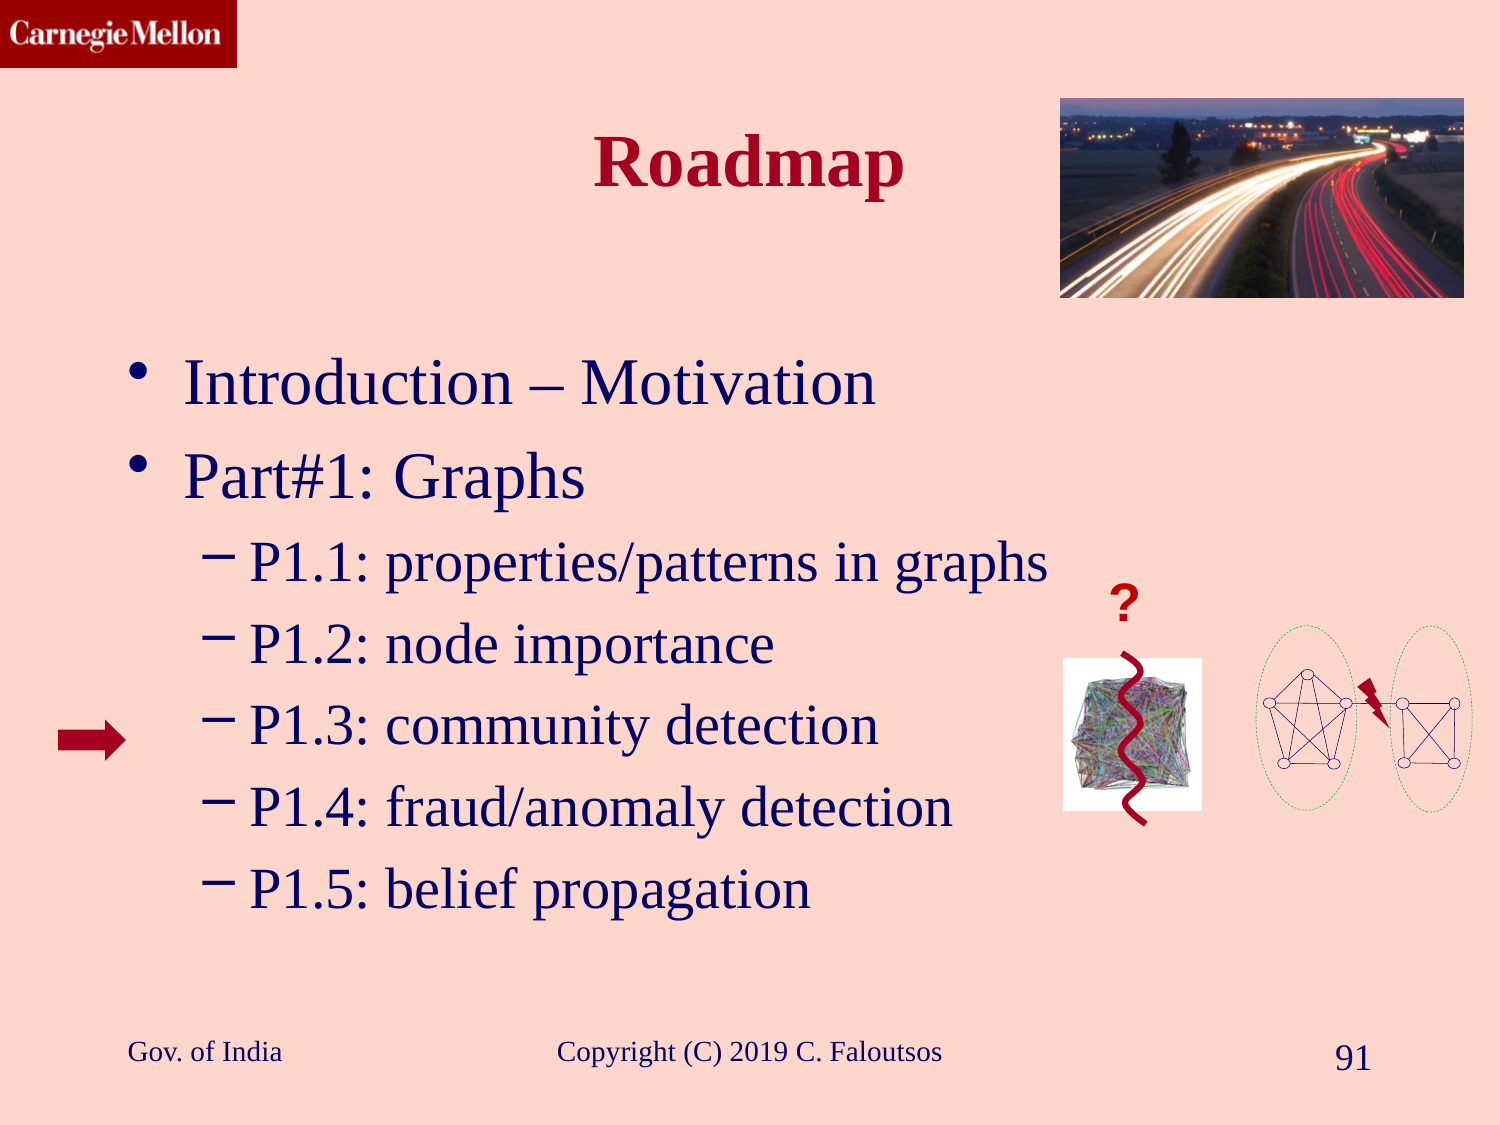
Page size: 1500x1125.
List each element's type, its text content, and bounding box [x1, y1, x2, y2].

slide_number Gov. of India [112, 1024, 426, 1101]
text_box [1137, 818, 1146, 824]
list Introduction – Motivation Part#1: Graphs P1.1: properties/patterns in graphs P1.2: node importance P1.3: community detection P1.4: fraud/anomaly detection P1.5: belief propagation [112, 237, 1388, 1001]
text_box ? [1094, 559, 1158, 640]
text_box [1264, 625, 1349, 667]
text_box [1268, 778, 1345, 811]
text_box [1399, 773, 1465, 813]
title Roadmap [112, 99, 1058, 213]
slide_number 91 [1074, 1024, 1388, 1101]
text_box [58, 719, 126, 761]
text_box [1397, 625, 1473, 772]
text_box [1263, 669, 1461, 770]
picture [1060, 98, 1464, 299]
picture [1063, 658, 1202, 811]
footer Copyright (C) 2019 C. Faloutsos [512, 1024, 988, 1101]
picture [0, 0, 237, 68]
